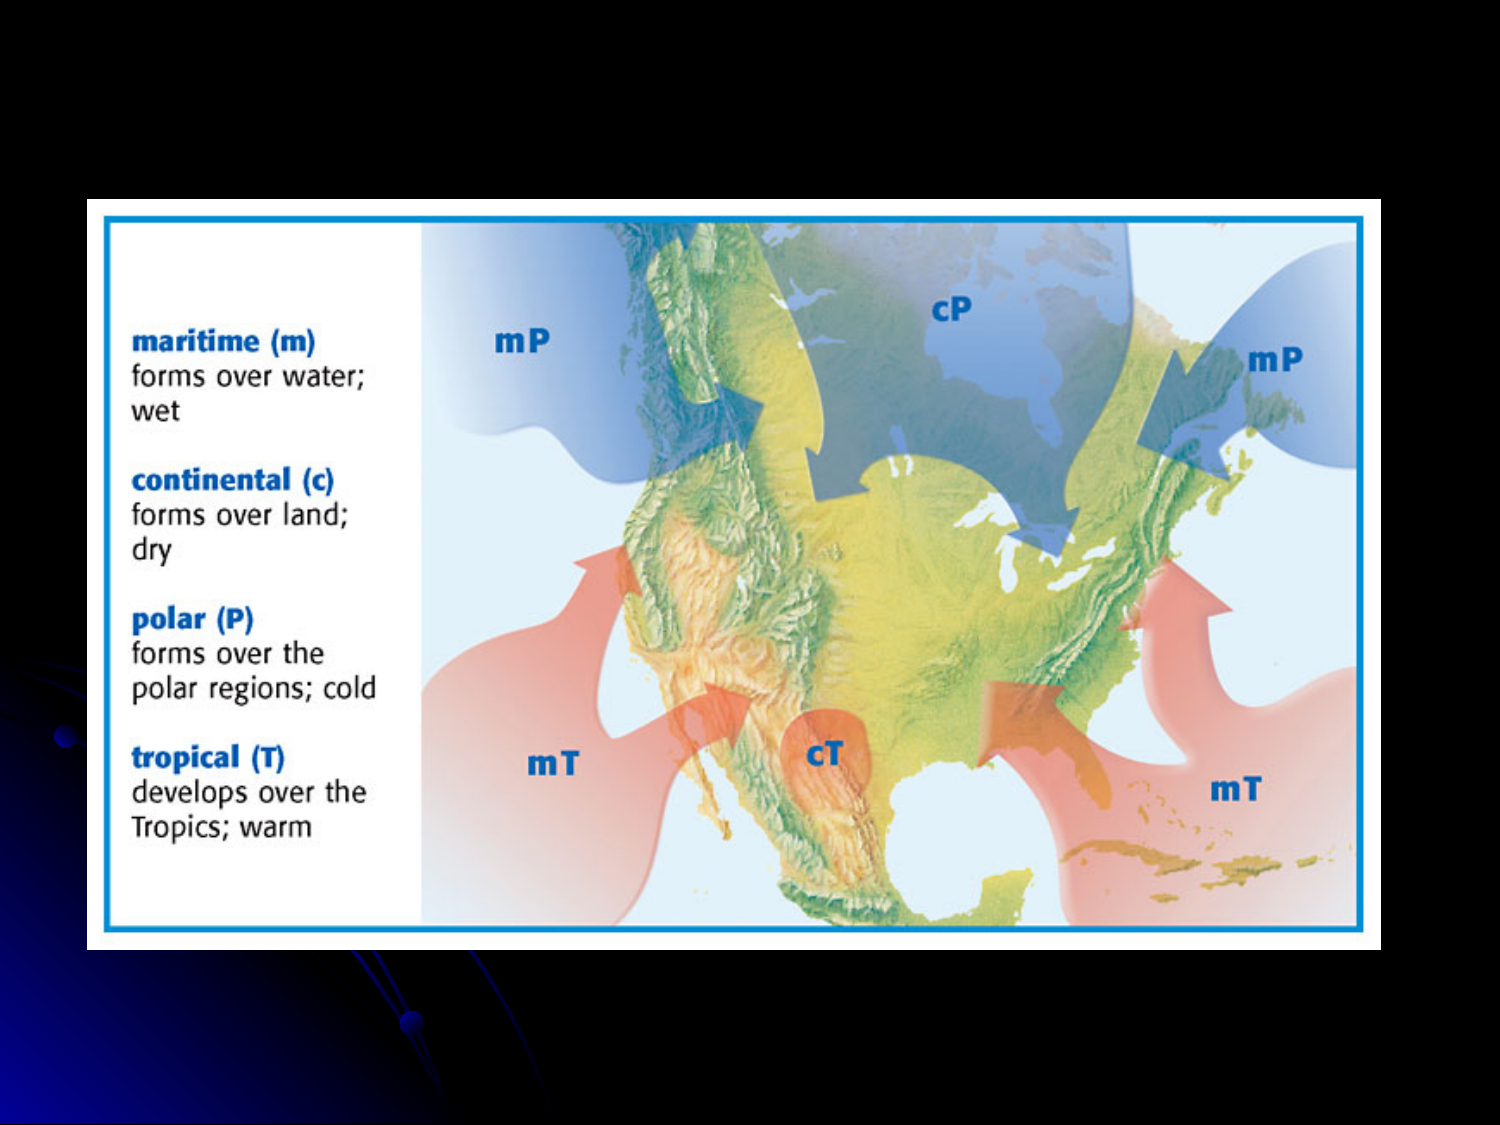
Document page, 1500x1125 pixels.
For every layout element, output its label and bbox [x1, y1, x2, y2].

picture [87, 199, 1381, 951]
